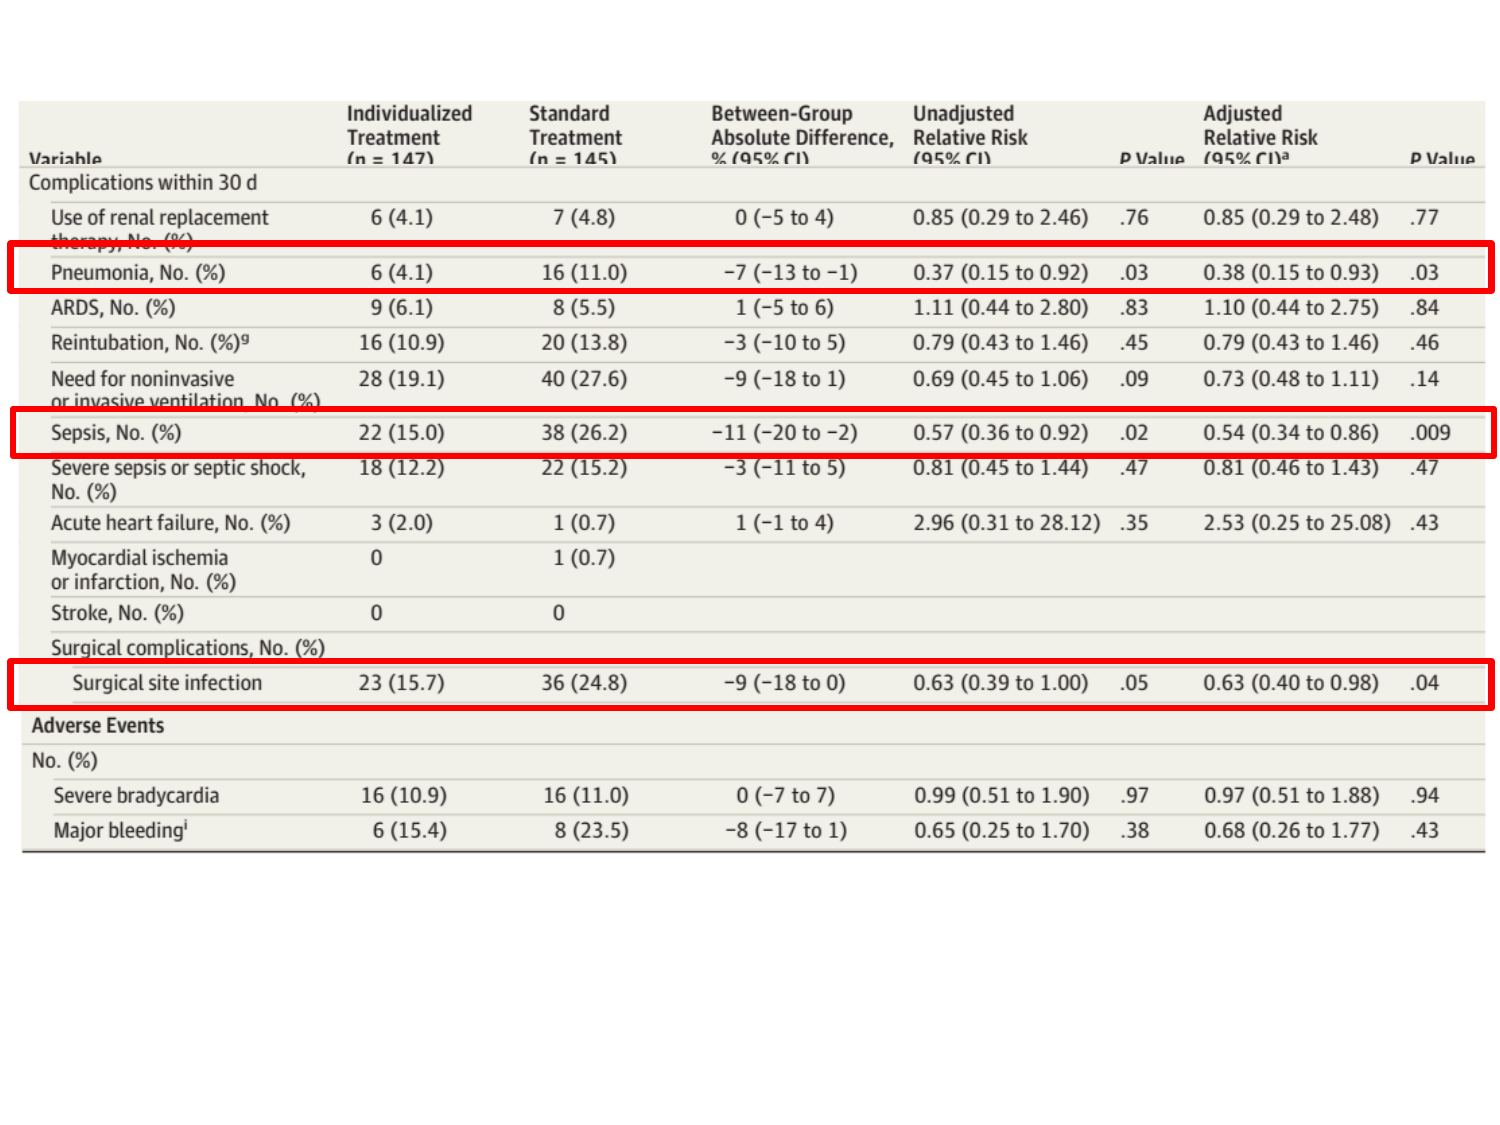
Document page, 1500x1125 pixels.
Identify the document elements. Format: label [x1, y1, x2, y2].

picture [12, 101, 1495, 858]
